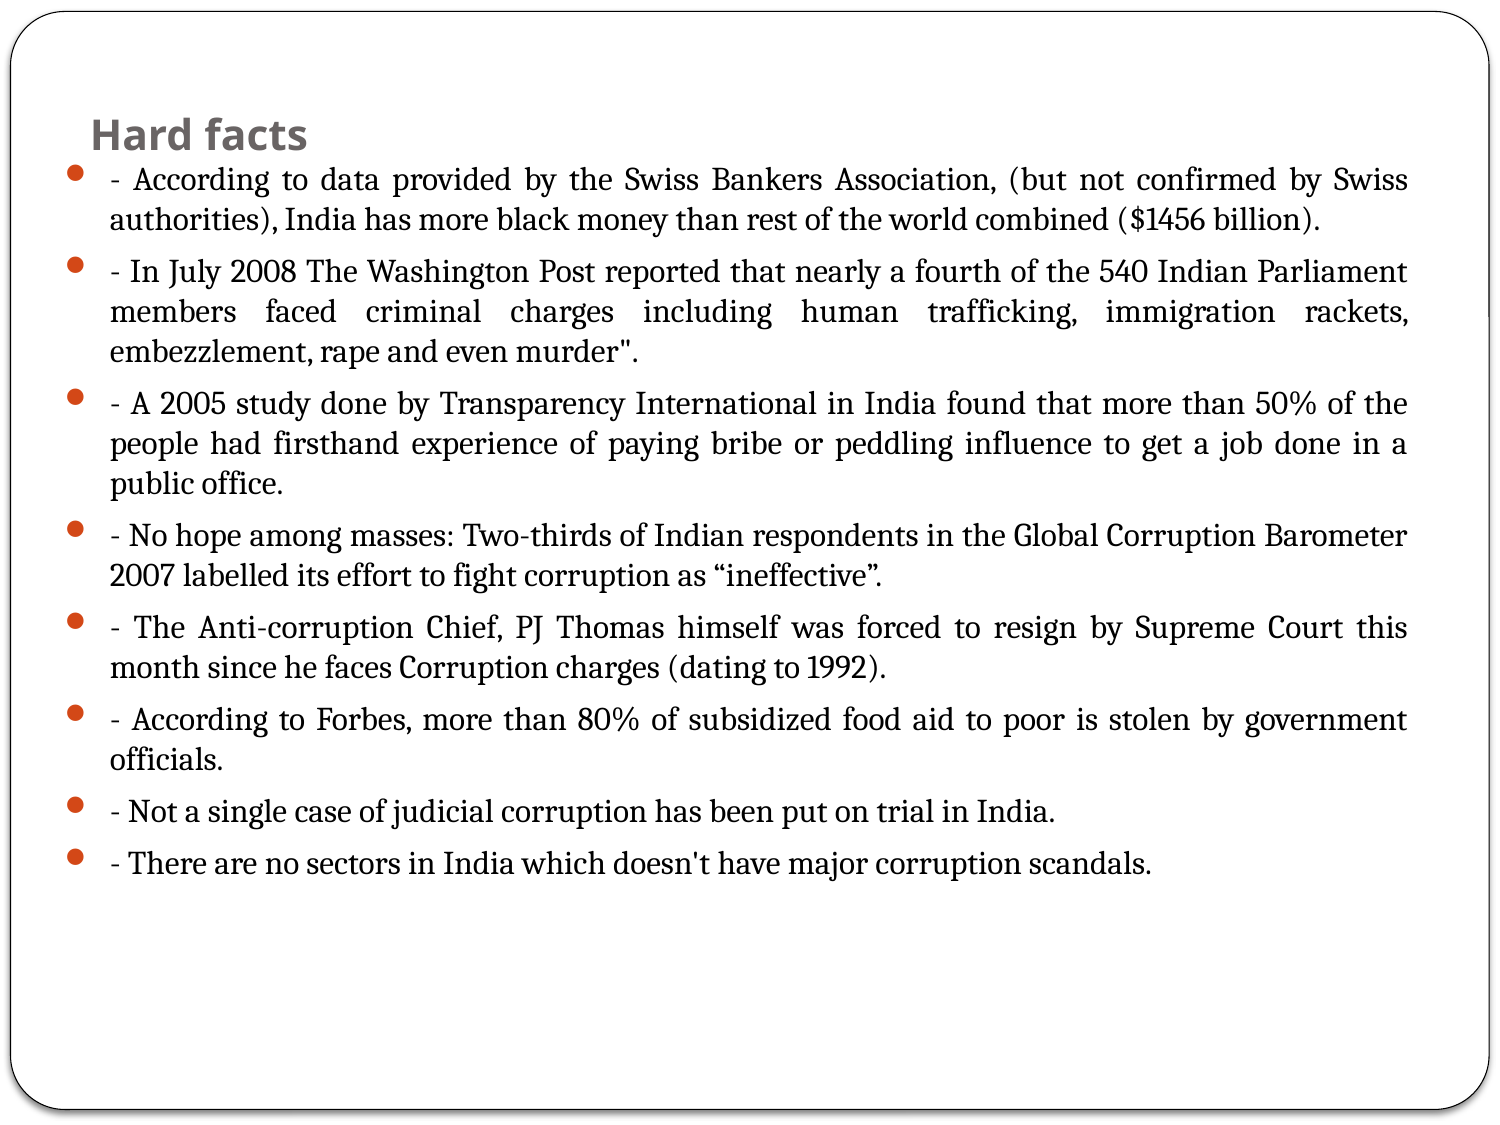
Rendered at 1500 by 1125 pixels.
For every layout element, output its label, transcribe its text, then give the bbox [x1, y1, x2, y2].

title Hard facts [75, 99, 1425, 149]
list - According to data provided by the Swiss Bankers Association, (but not confirmed by Swiss authorities), India has more black money than rest of the world combined ($1456 billion). - In July 2008 The Washington Post reported that nearly a fourth of the 540 Indian Parliament members faced criminal charges including human trafficking, immigration rackets, embezzlement, rape and even murder". - A 2005 study done by Transparency International in India found that more than 50% of the people had firsthand experience of paying bribe or peddling influence to get a job done in a public office. - No hope among masses: Two-thirds of Indian respondents in the Global Corruption Barometer 2007 labelled its effort to fight corruption as “ineffective”. - The Anti-corruption Chief, PJ Thomas himself was forced to resign by Supreme Court this month since he faces Corruption charges (dating to 1992). - According to Forbes, more than 80% of subsidized food aid to poor is stolen by government officials. - Not a single case of judicial corruption has been put on trial in India. - There are no sectors in India which doesn't have major corruption scandals. [50, 149, 1425, 1050]
